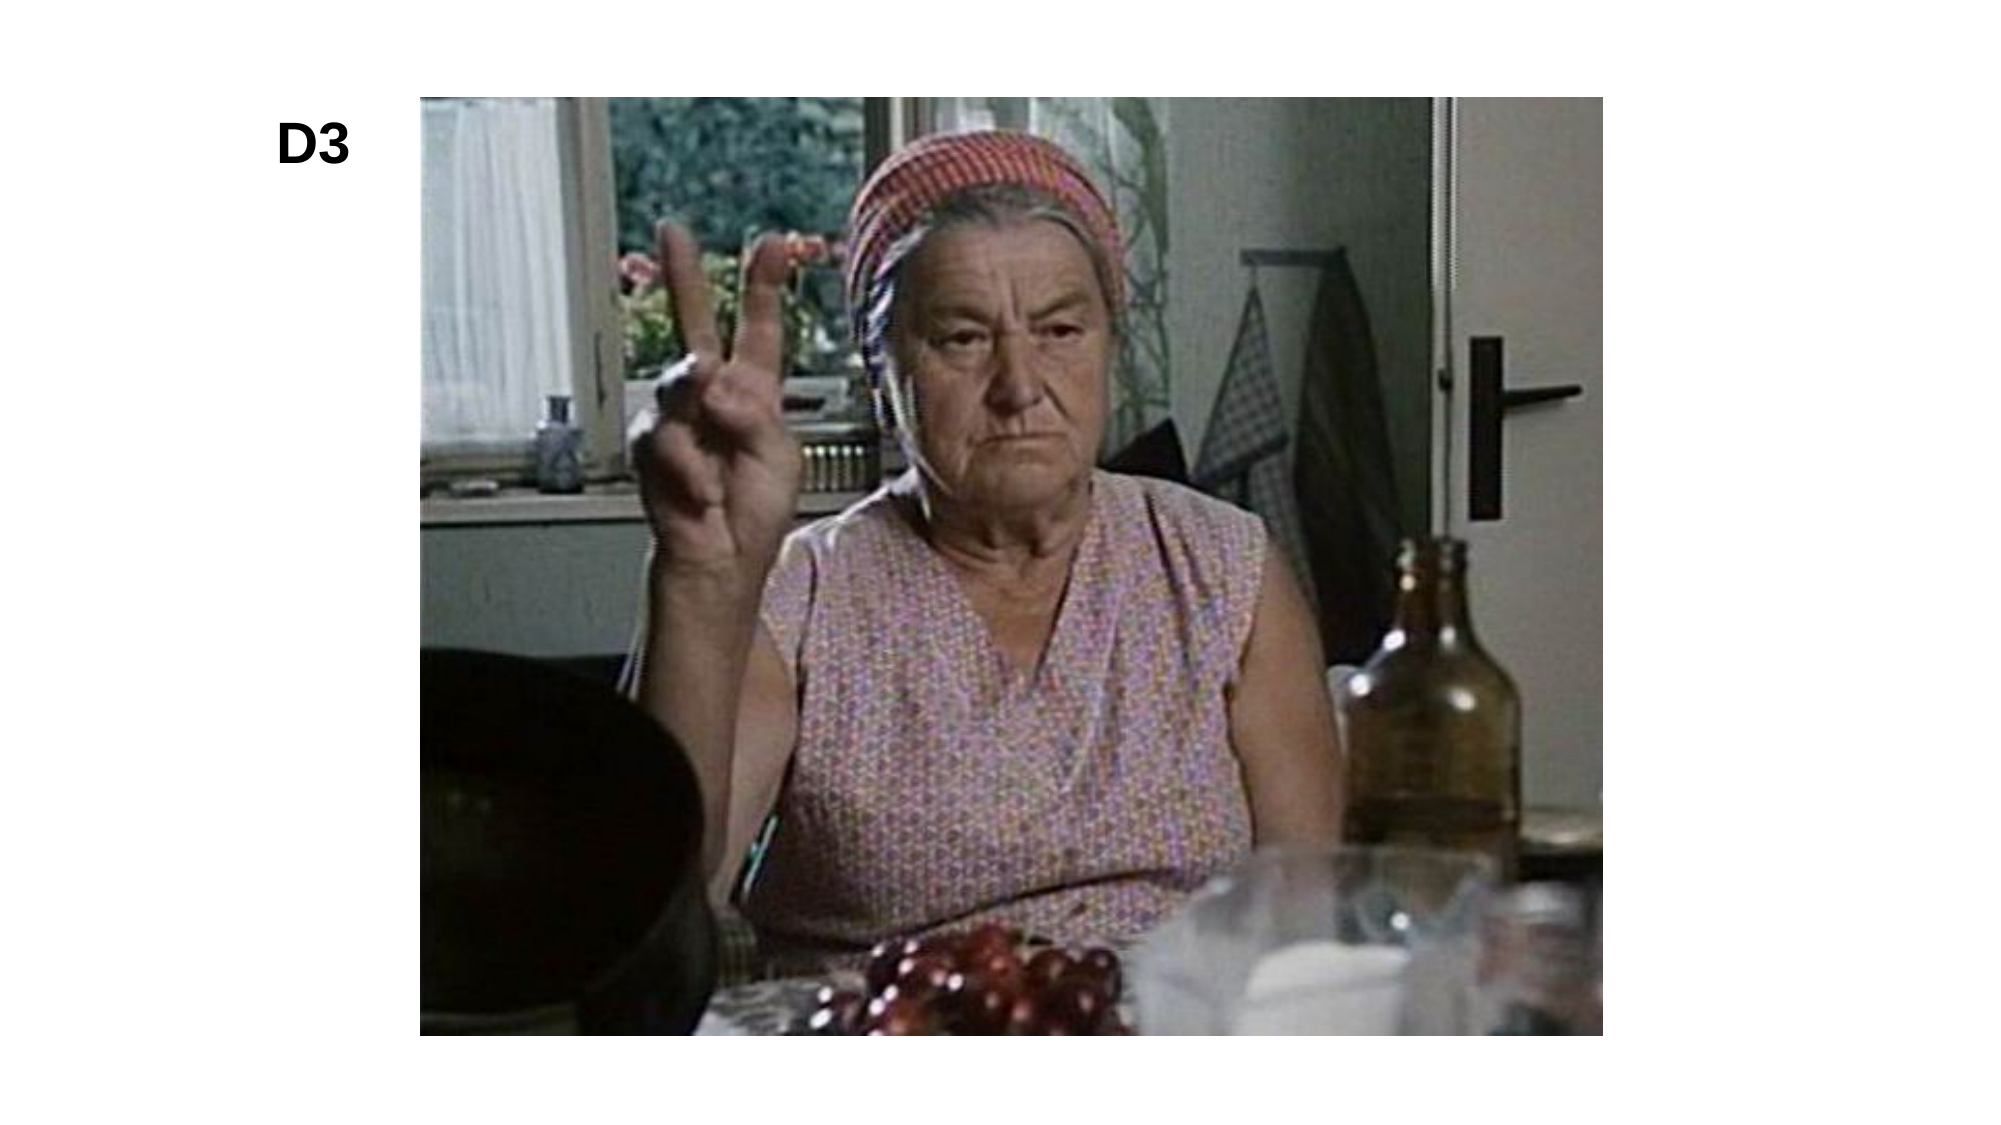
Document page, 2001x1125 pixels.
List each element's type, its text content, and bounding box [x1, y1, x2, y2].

text_box D3 [195, 97, 396, 183]
picture [420, 97, 1603, 1036]
